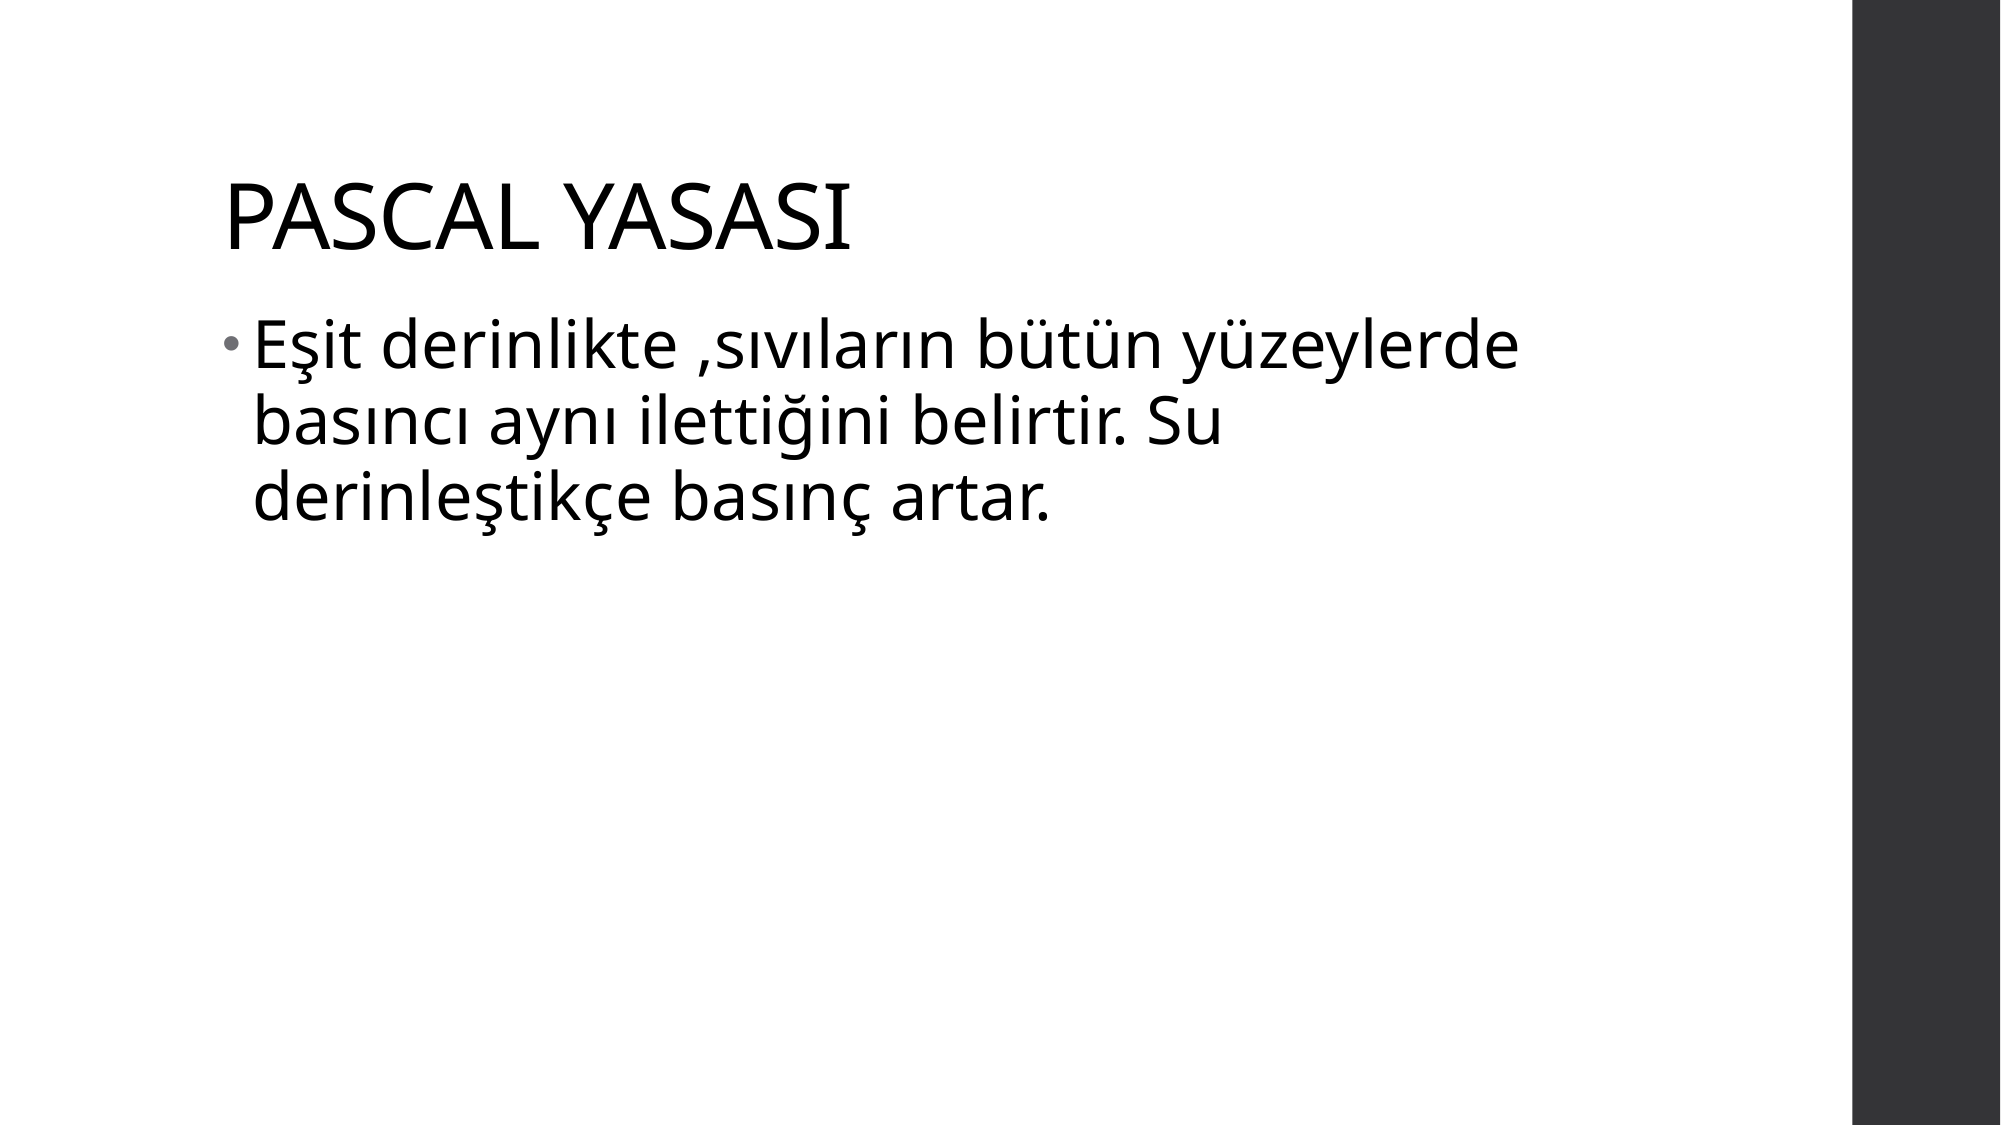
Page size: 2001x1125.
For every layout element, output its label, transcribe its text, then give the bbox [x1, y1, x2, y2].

title PASCAL YASASI [206, 60, 1797, 278]
list Eşit derinlikte ,sıvıların bütün yüzeylerde basıncı aynı ilettiğini belirtir. Su derinleştikçe basınç artar. [206, 299, 1617, 1014]
